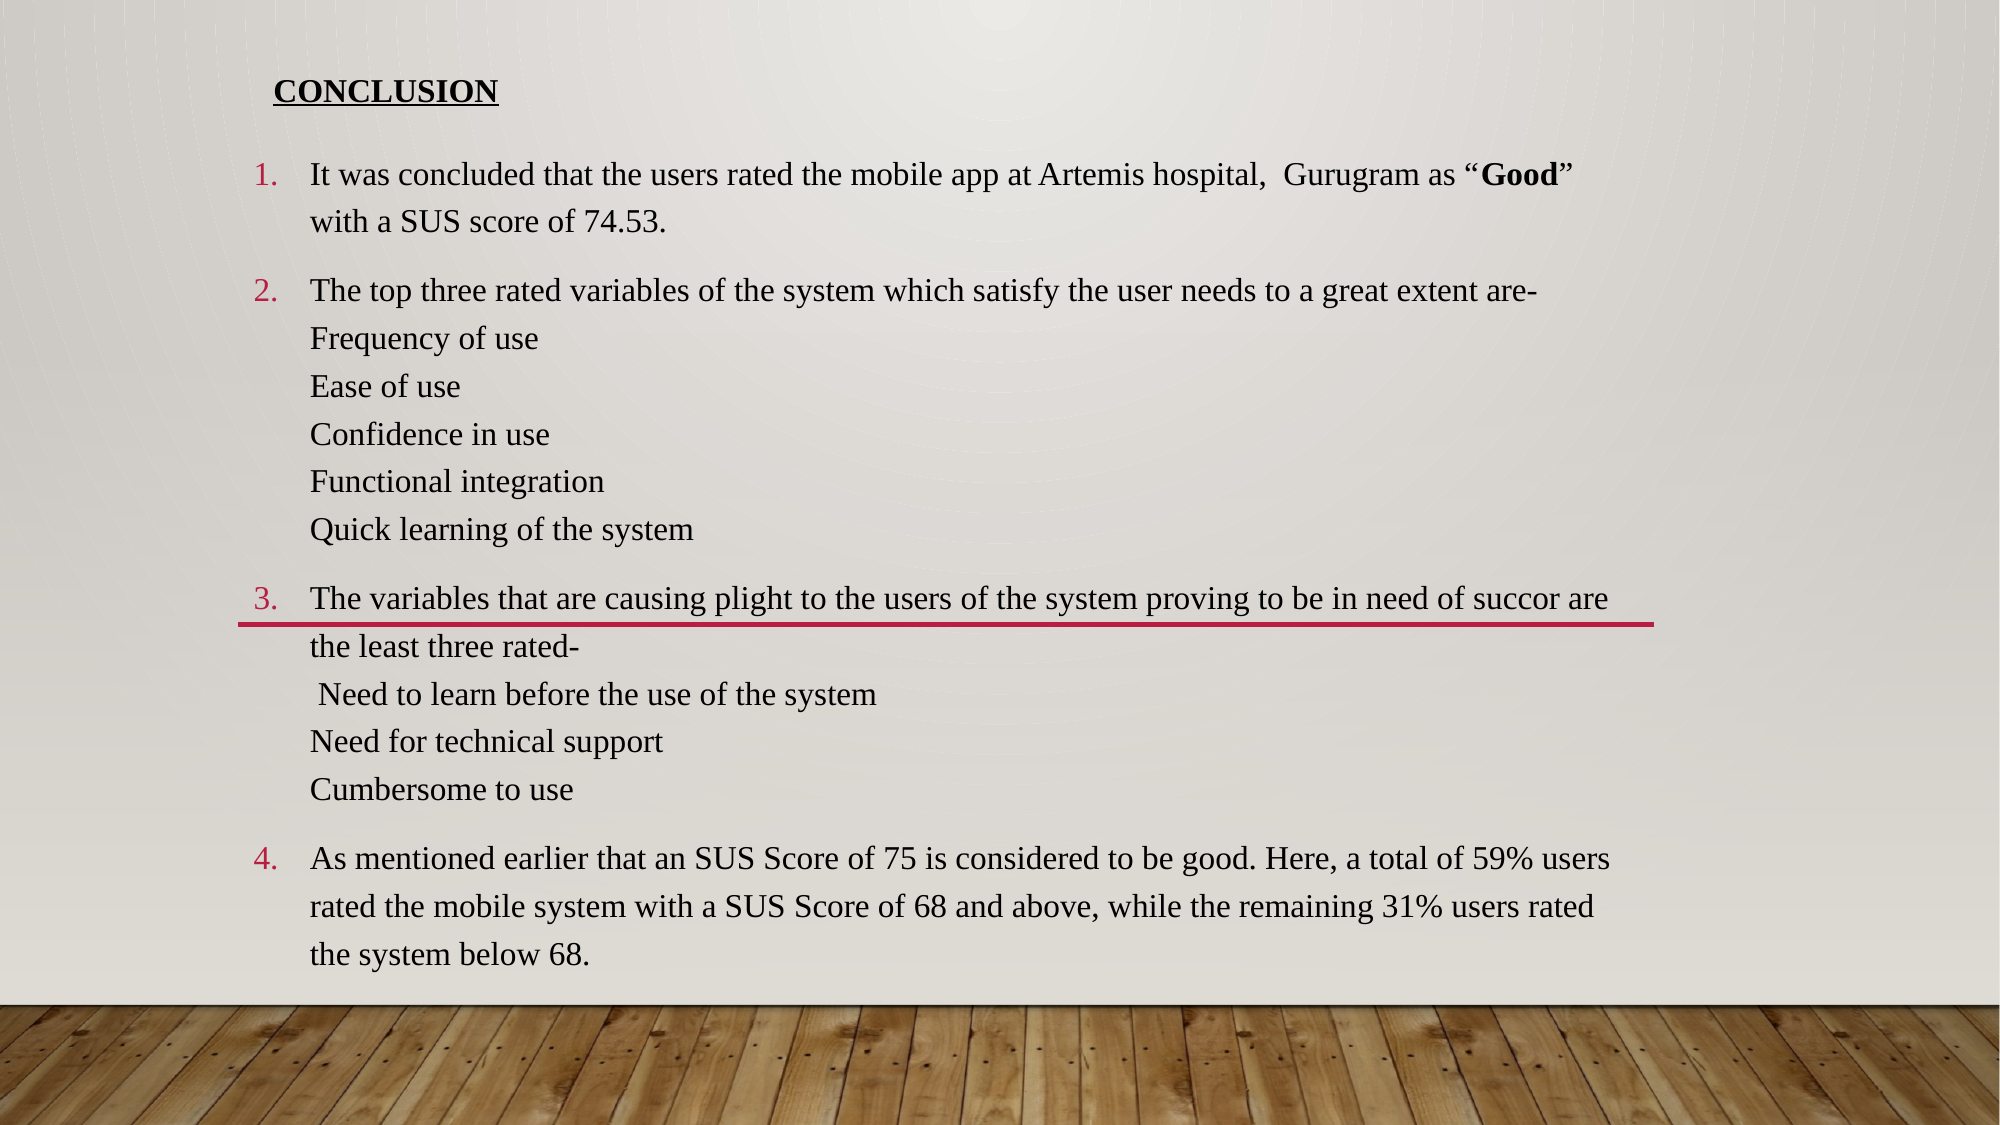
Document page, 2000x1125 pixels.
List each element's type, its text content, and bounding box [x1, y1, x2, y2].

list It was concluded that the users rated the mobile app at Artemis hospital, Gurugram as “Good” with a SUS score of 74.53. The top three rated variables of the system which satisfy the user needs to a great extent are- Frequency of use Ease of use Confidence in use Functional integration Quick learning of the system The variables that are causing plight to the users of the system proving to be in need of succor are the least three rated- Need to learn before the use of the system Need for technical support Cumbersome to use As mentioned earlier that an SUS Score of 75 is considered to be good. Here, a total of 59% users rated the mobile system with a SUS Score of 68 and above, while the remaining 31% users rated the system below 68. [238, 128, 1654, 985]
title Conclusion [214, 46, 1633, 118]
picture [0, 1005, 2000, 1125]
